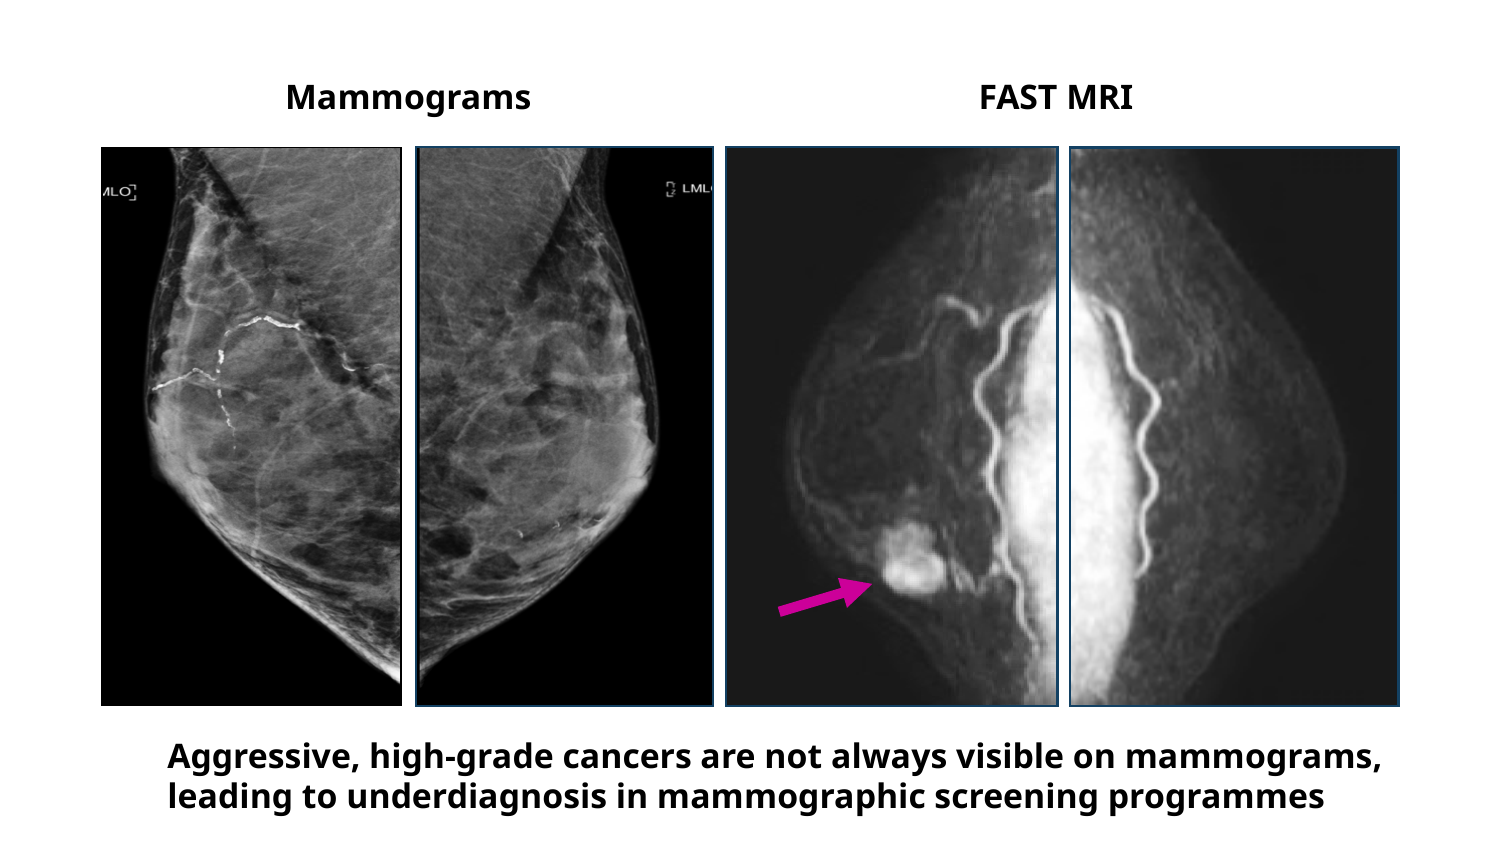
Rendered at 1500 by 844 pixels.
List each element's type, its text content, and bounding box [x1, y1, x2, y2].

text_box Aggressive, high-grade cancers are not always visible on mammograms, leading to underdiagnosis in mammographic screening programmes [152, 727, 1406, 823]
text_box FAST MRI [963, 67, 1149, 124]
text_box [102, 148, 1398, 706]
text_box Mammograms [270, 67, 547, 124]
